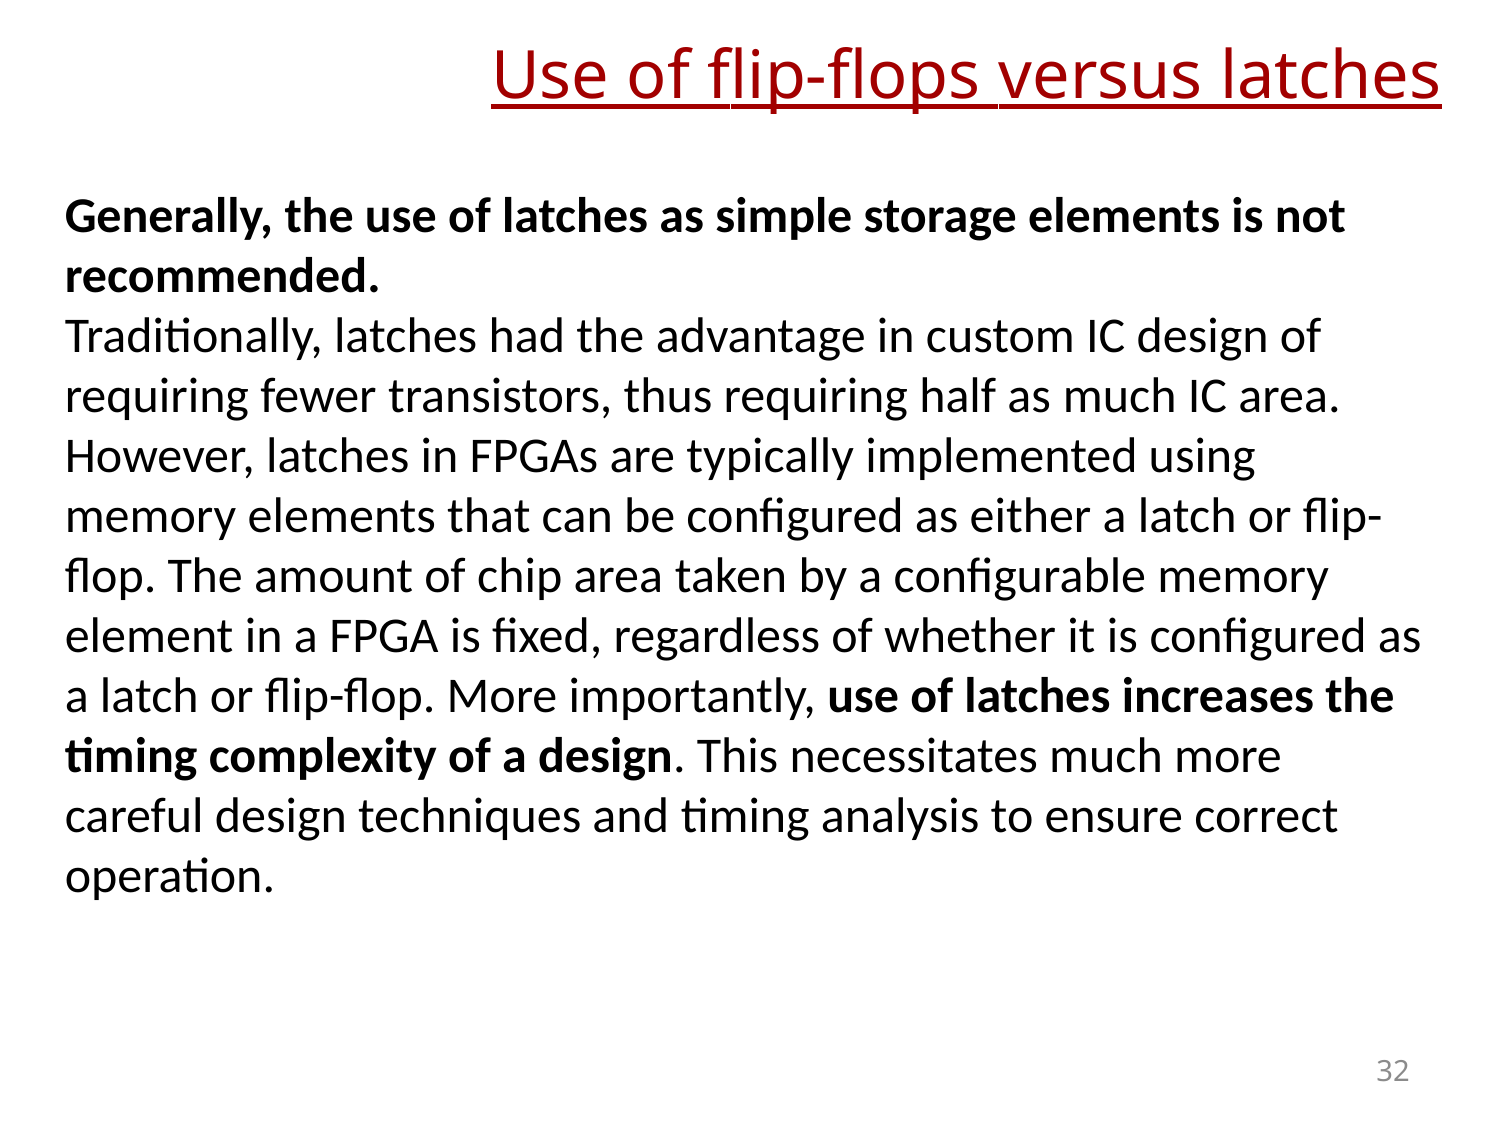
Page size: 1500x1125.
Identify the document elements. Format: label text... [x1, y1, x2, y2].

slide_number 32 [1074, 1042, 1425, 1103]
text_box Generally, the use of latches as simple storage elements is not recommended. Traditionally, latches had the advantage in custom IC design of requiring fewer transistors, thus requiring half as much IC area. However, latches in FPGAs are typically implemented using memory elements that can be configured as either a latch or flip-flop. The amount of chip area taken by a configurable memory element in a FPGA is fixed, regardless of whether it is configured as a latch or flip-flop. More importantly, use of latches increases the timing complexity of a design. This necessitates much more careful design techniques and timing analysis to ensure correct operation. [50, 174, 1438, 910]
title Use of flip-flops versus latches [50, 19, 1458, 125]
